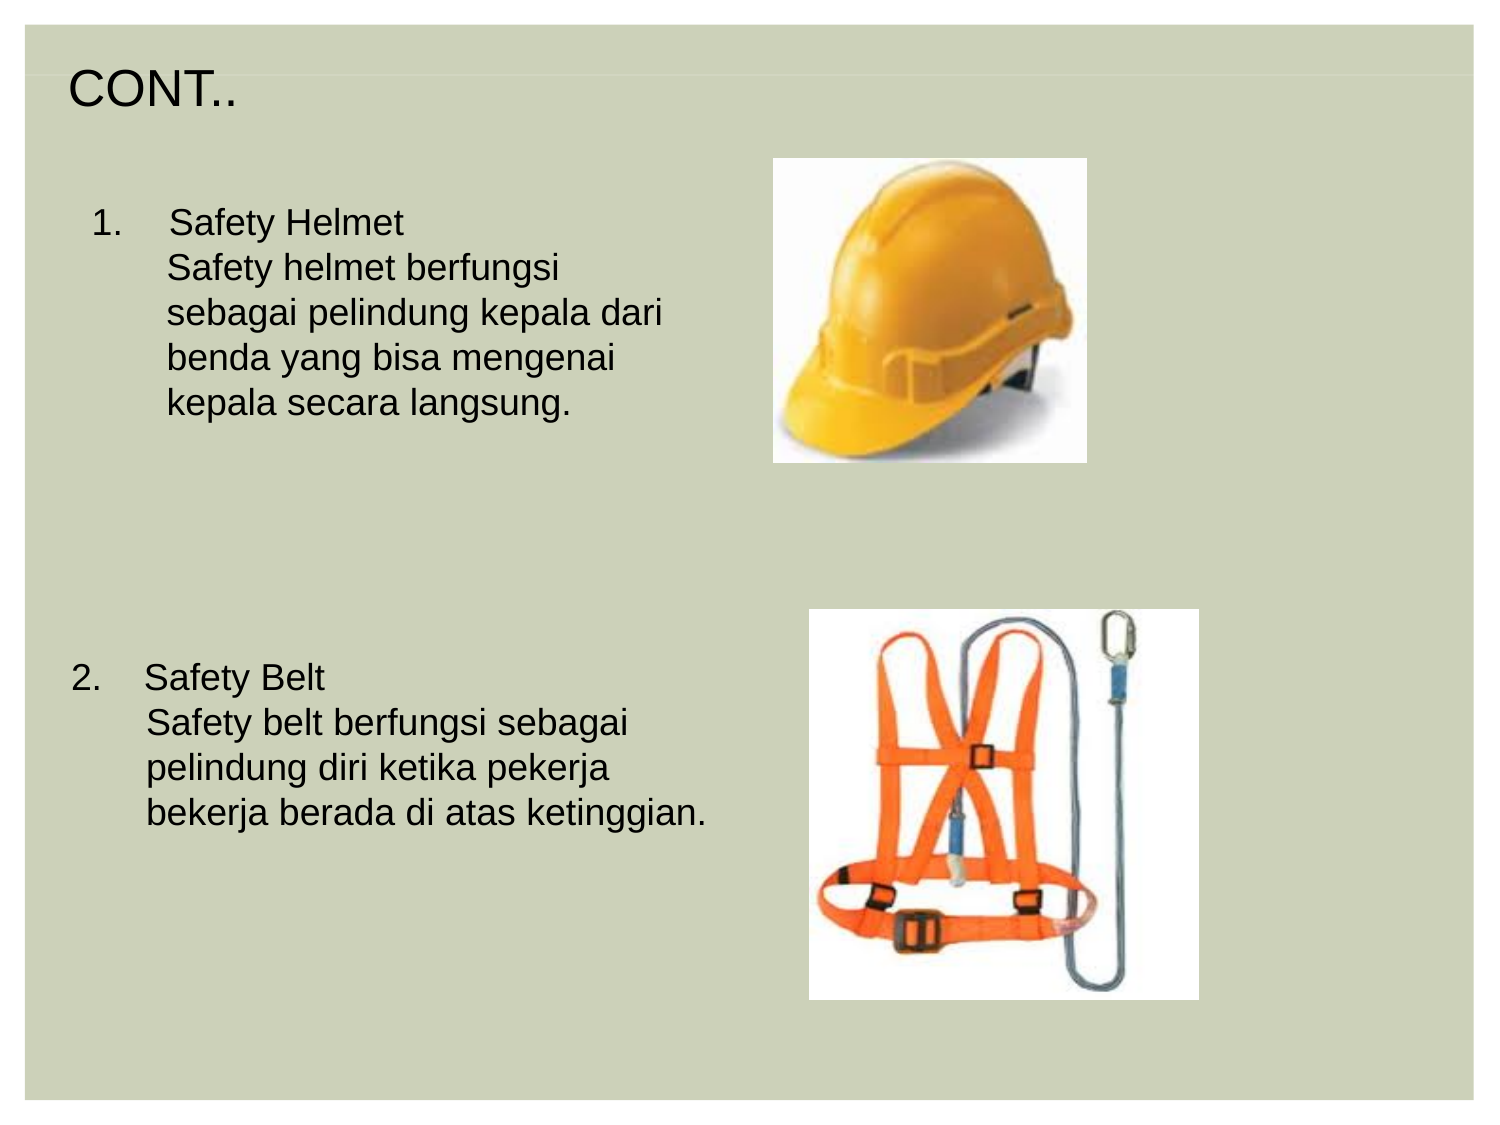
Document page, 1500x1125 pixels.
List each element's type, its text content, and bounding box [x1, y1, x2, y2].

picture [808, 609, 1200, 1000]
text_box Safety Helmet Safety helmet berfungsi sebagai pelindung kepala dari benda yang bisa mengenai kepala secara langsung. [76, 190, 693, 431]
text_box 2. Safety Belt Safety belt berfungsi sebagai pelindung diri ketika pekerja bekerja berada di atas ketinggian. [56, 645, 754, 885]
text_box CONT.. [53, 46, 263, 124]
picture [773, 157, 1087, 463]
